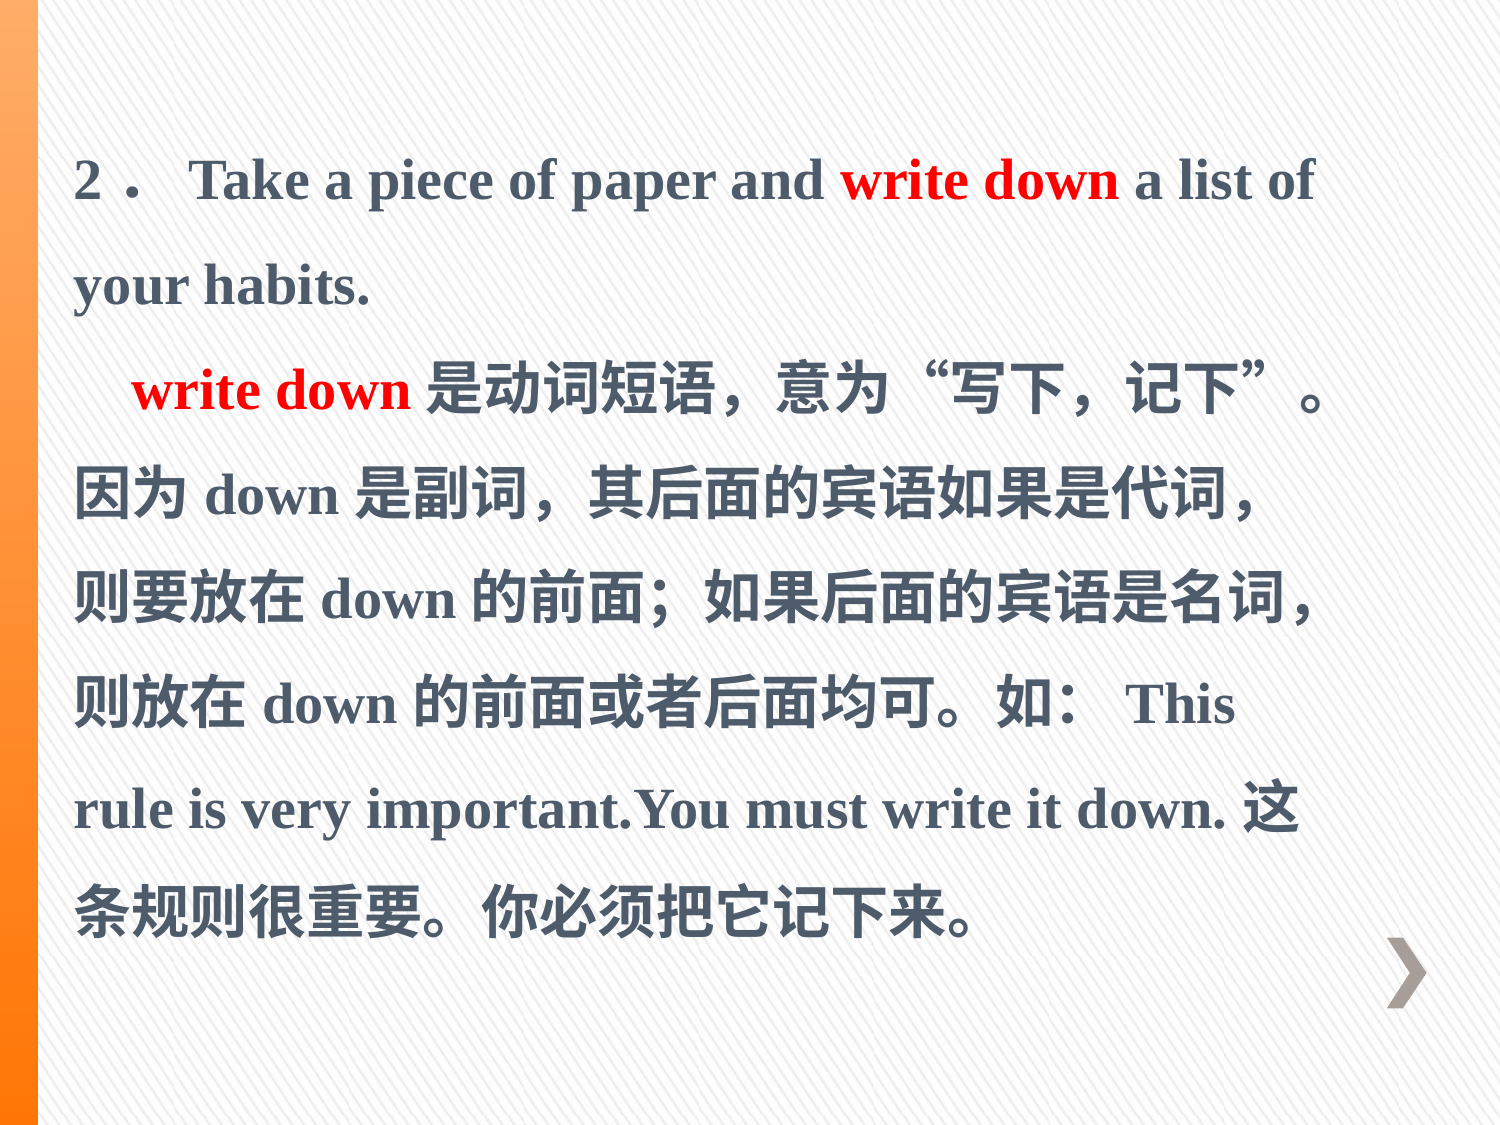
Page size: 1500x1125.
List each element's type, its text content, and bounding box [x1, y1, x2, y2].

text_box 2．Take a piece of paper and write down a list of your habits. write down是动词短语，意为“写下，记下”。因为down是副词，其后面的宾语如果是代词，则要放在down的前面；如果后面的宾语是名词，则放在down的前面或者后面均可。如：This rule is very important.You must write it down.这条规则很重要。你必须把它记下来。 [58, 98, 1347, 953]
